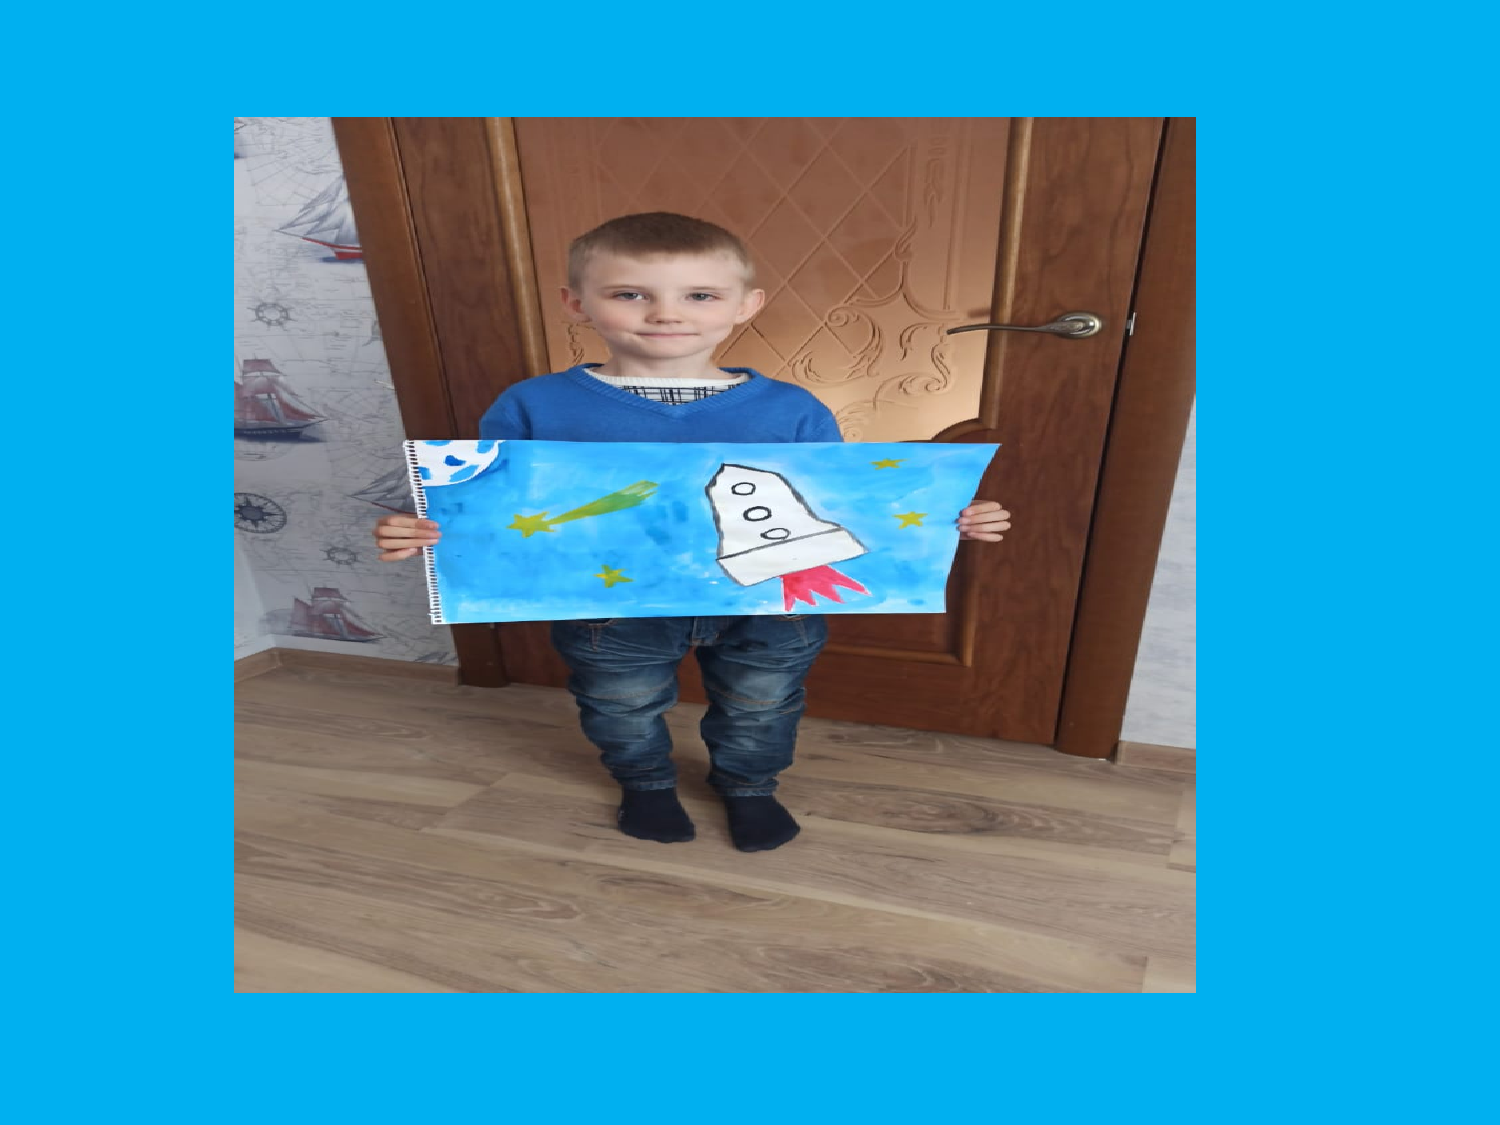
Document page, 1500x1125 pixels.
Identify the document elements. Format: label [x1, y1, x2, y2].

picture [235, 118, 1195, 992]
